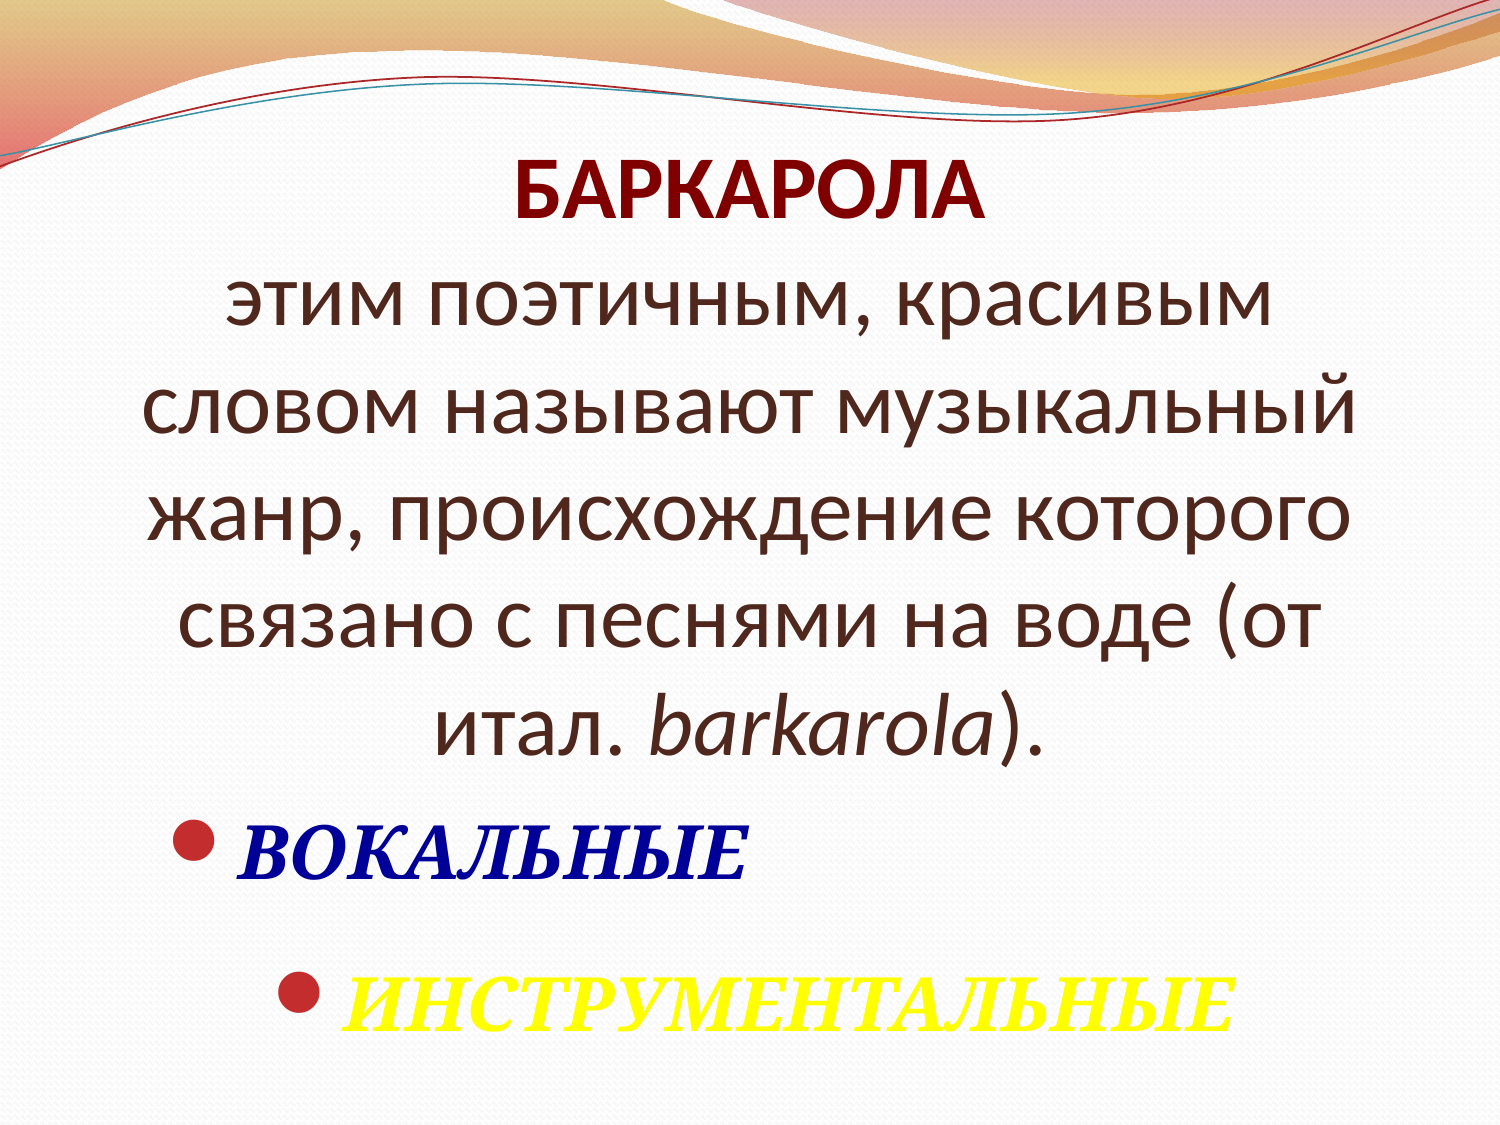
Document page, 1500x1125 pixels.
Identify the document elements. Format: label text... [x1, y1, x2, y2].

title БАРКАРОЛА этим поэтичным, красивым словом называют музыкальный жанр, происхождение которого связано с песнями на воде (от итал. barkarola). [75, 115, 1425, 774]
list ВОКАЛЬНЫЕ [152, 796, 844, 1005]
list ИНСТРУМЕНТАЛЬНЫЕ [257, 949, 1500, 1125]
